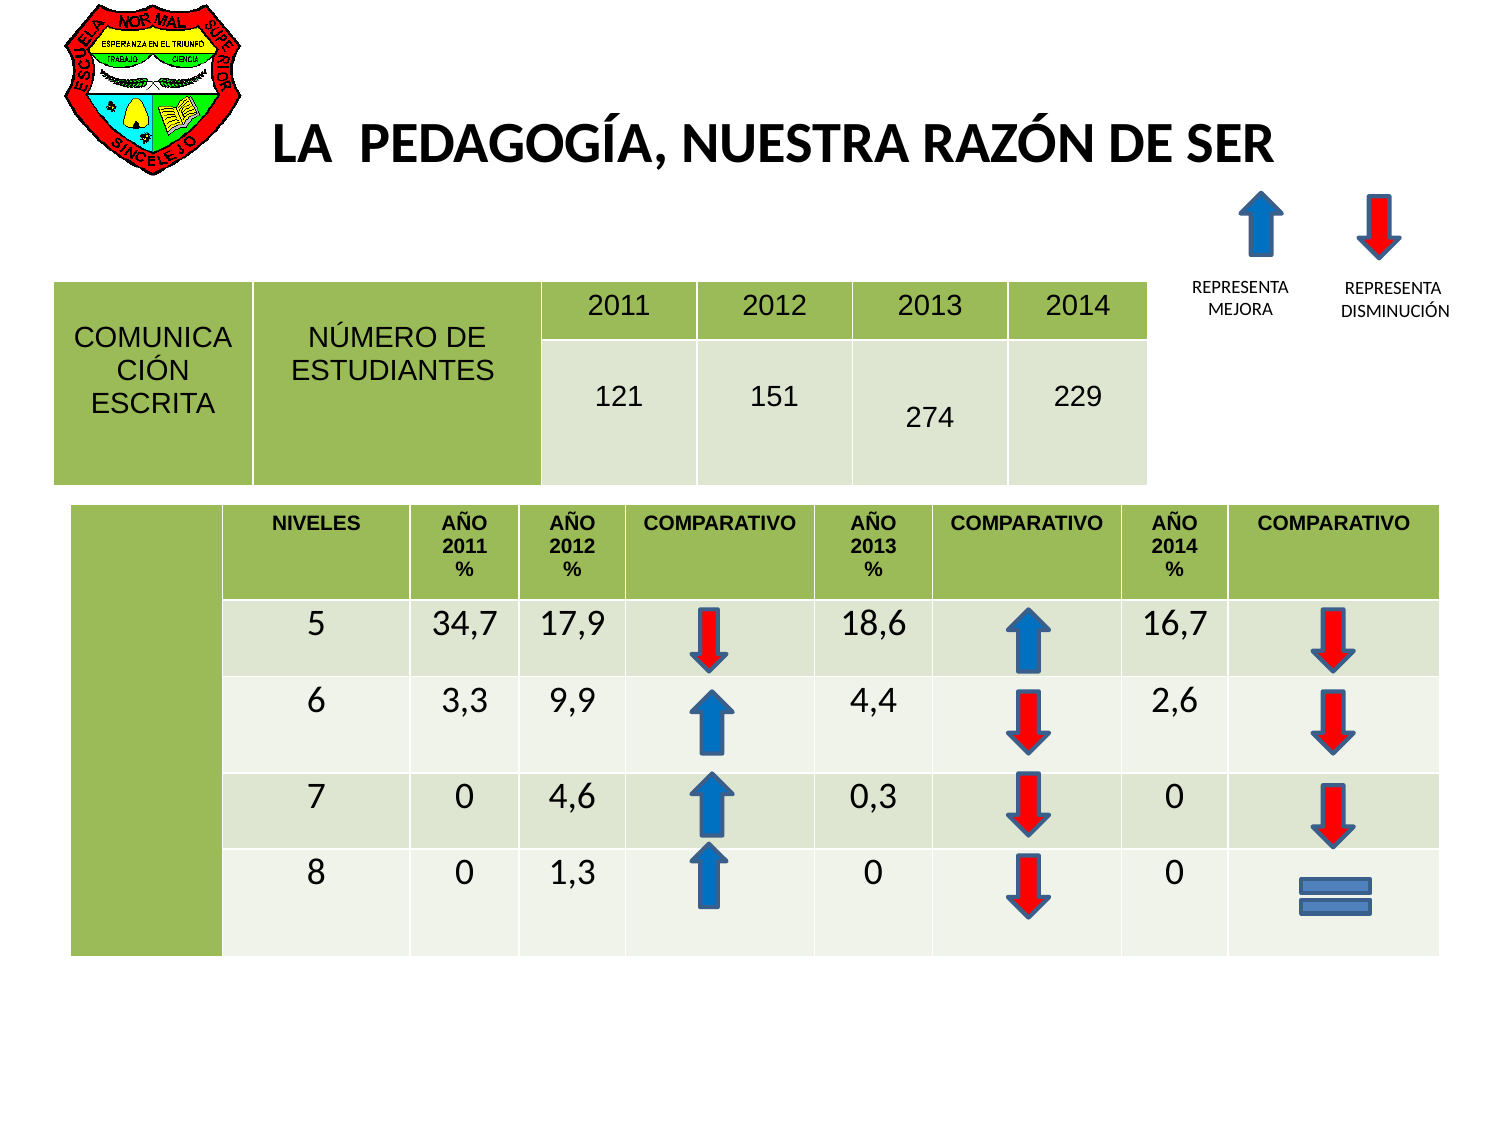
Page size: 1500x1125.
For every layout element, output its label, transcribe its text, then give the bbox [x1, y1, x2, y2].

table_cell [626, 677, 814, 772]
table_header AÑO 2014 % [1122, 505, 1227, 599]
table_header 2011 [542, 282, 696, 339]
table_cell 6 [223, 677, 409, 772]
text_box [689, 841, 729, 910]
table_cell 4,6 [520, 774, 625, 848]
table_header AÑO 2012 % [520, 505, 625, 599]
table_header COMUNICACIÓN ESCRITA [54, 282, 252, 485]
table_cell 274 [853, 341, 1007, 485]
text_box [1310, 607, 1356, 674]
text_box [1005, 607, 1052, 674]
table_cell 16,7 [1122, 601, 1227, 676]
text_box [1299, 898, 1372, 916]
table_cell [1229, 774, 1439, 848]
text_box [1310, 783, 1356, 850]
picture [64, 3, 243, 176]
title LA PEDAGOGÍA, NUESTRA RAZÓN DE SER [0, 45, 1350, 233]
table_header COMPARATIVO [1229, 505, 1439, 599]
text_box [1238, 190, 1284, 257]
table_cell 229 [1009, 341, 1147, 485]
table_cell [626, 850, 814, 956]
table_header COMPARATIVO [626, 505, 814, 599]
table_cell [1229, 677, 1439, 772]
table_header 2012 [698, 282, 852, 339]
table_cell 5 [223, 601, 409, 676]
table_cell 0,3 [815, 774, 932, 848]
table_cell 7 [223, 774, 409, 848]
table_cell 0 [411, 774, 518, 848]
table_cell 34,7 [411, 601, 518, 676]
table_cell [933, 774, 1121, 848]
text_box [689, 771, 735, 838]
table_cell 0 [411, 850, 518, 956]
text_box [689, 689, 735, 756]
text_box [1005, 689, 1052, 756]
table_cell [933, 677, 1121, 772]
text_box [689, 607, 729, 674]
text_box [1005, 771, 1052, 838]
table_cell [1229, 601, 1439, 676]
text_box REPRESENTA DISMINUCIÓN [1320, 268, 1471, 329]
text_box REPRESENTA MEJORA [1175, 267, 1306, 327]
table_cell 3,3 [411, 677, 518, 772]
table_cell [626, 601, 814, 676]
table_header [71, 505, 222, 956]
table_cell 18,6 [815, 601, 932, 676]
table_cell 0 [1122, 850, 1227, 956]
table_cell 0 [1122, 774, 1227, 848]
table_header AÑO 2013 % [815, 505, 932, 599]
table_cell 121 [542, 341, 696, 485]
table_cell 9,9 [520, 677, 625, 772]
table_cell 8 [223, 850, 409, 956]
table_cell [1229, 850, 1439, 956]
table_cell [933, 850, 1121, 956]
table_header COMPARATIVO [933, 505, 1121, 599]
table_cell 1,3 [520, 850, 625, 956]
table_cell [626, 774, 814, 848]
table_cell 4,4 [815, 677, 932, 772]
table_cell 2,6 [1122, 677, 1227, 772]
table_header AÑO 2011 % [411, 505, 518, 599]
table_cell 0 [815, 850, 932, 956]
table_header NÚMERO DE ESTUDIANTES [254, 282, 541, 485]
table_header 2013 [853, 282, 1007, 339]
text_box [1299, 877, 1372, 895]
text_box [1005, 853, 1052, 920]
text_box [1310, 689, 1356, 756]
text_box [1356, 194, 1402, 261]
table_header 2014 [1009, 282, 1147, 339]
table_cell [933, 601, 1121, 676]
table_header NIVELES [223, 505, 409, 599]
table_cell 17,9 [520, 601, 625, 676]
table_cell 151 [698, 341, 852, 485]
